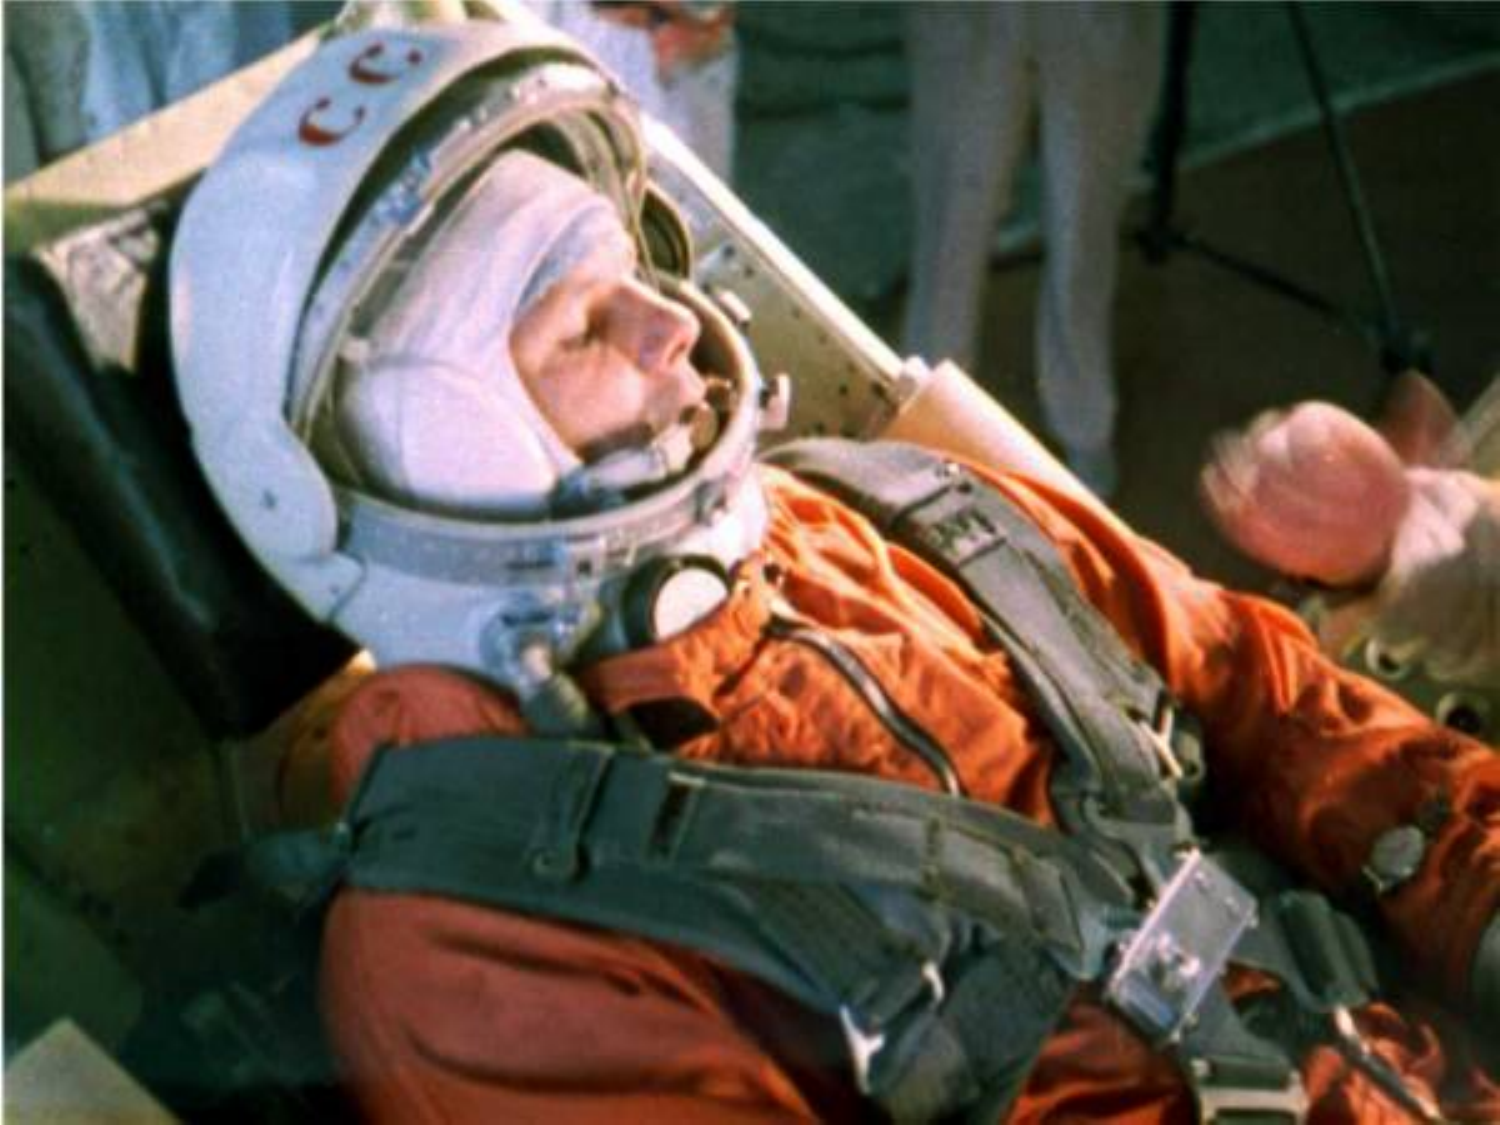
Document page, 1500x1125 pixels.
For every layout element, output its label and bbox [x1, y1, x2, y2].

list [0, 0, 1500, 1125]
